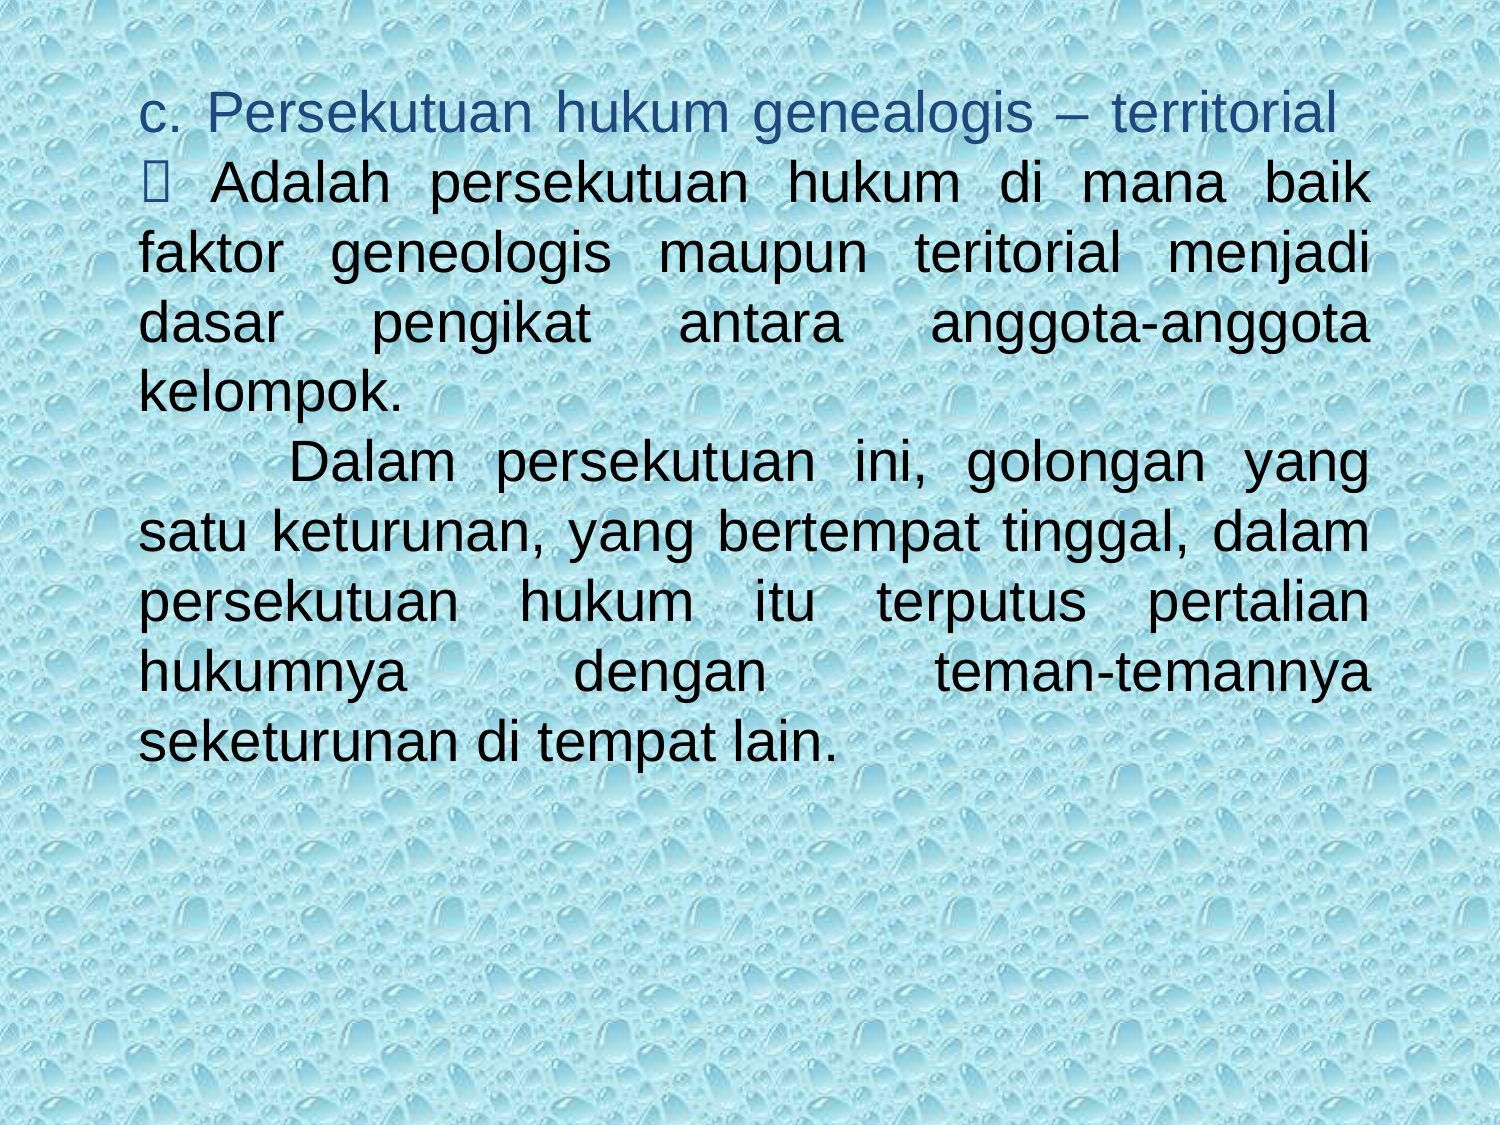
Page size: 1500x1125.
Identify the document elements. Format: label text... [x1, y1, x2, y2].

picture [0, 0, 1500, 1125]
text_box c. Persekutuan hukum genealogis – territorial  Adalah persekutuan hukum di mana baik faktor geneologis maupun teritorial menjadi dasar pengikat antara anggota-anggota kelompok. Dalam persekutuan ini, golongan yang satu keturunan, yang bertempat tinggal, dalam persekutuan hukum itu terputus pertalian hukumnya dengan teman-temannya seketurunan di tempat lain. [123, 66, 1388, 781]
slide_number [1074, 1042, 1425, 1103]
